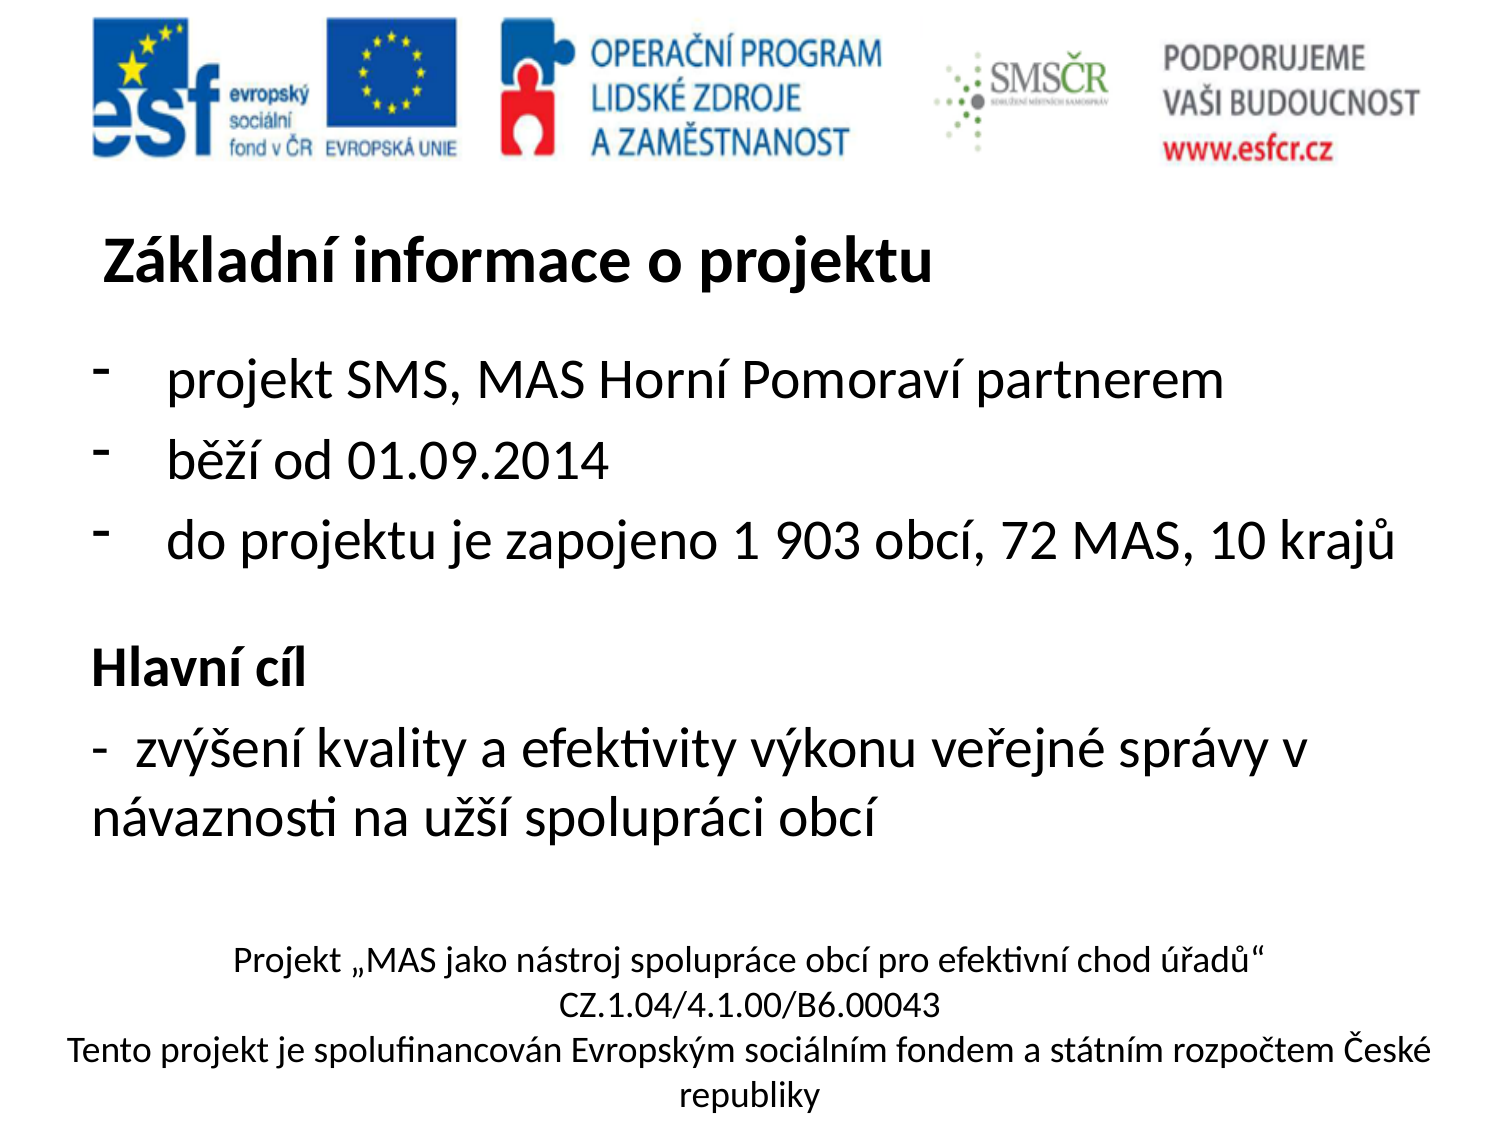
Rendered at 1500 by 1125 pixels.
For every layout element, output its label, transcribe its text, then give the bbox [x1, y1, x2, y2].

title Základní informace o projektu [88, 193, 951, 327]
picture [88, 5, 1461, 185]
subtitle projekt SMS, MAS Horní Pomoraví partnerem běží od 01.09.2014 do projektu je zapojeno 1 903 obcí, 72 MAS, 10 krajů Hlavní cíl - zvýšení kvality a efektivity výkonu veřejné správy v návaznosti na užší spolupráci obcí [76, 333, 1424, 925]
text_box Projekt „MAS jako nástroj spolupráce obcí pro efektivní chod úřadů“ CZ.1.04/4.1.00/B6.00043 Tento projekt je spolufinancován Evropským sociálním fondem a státním rozpočtem České republiky [0, 928, 1500, 1123]
